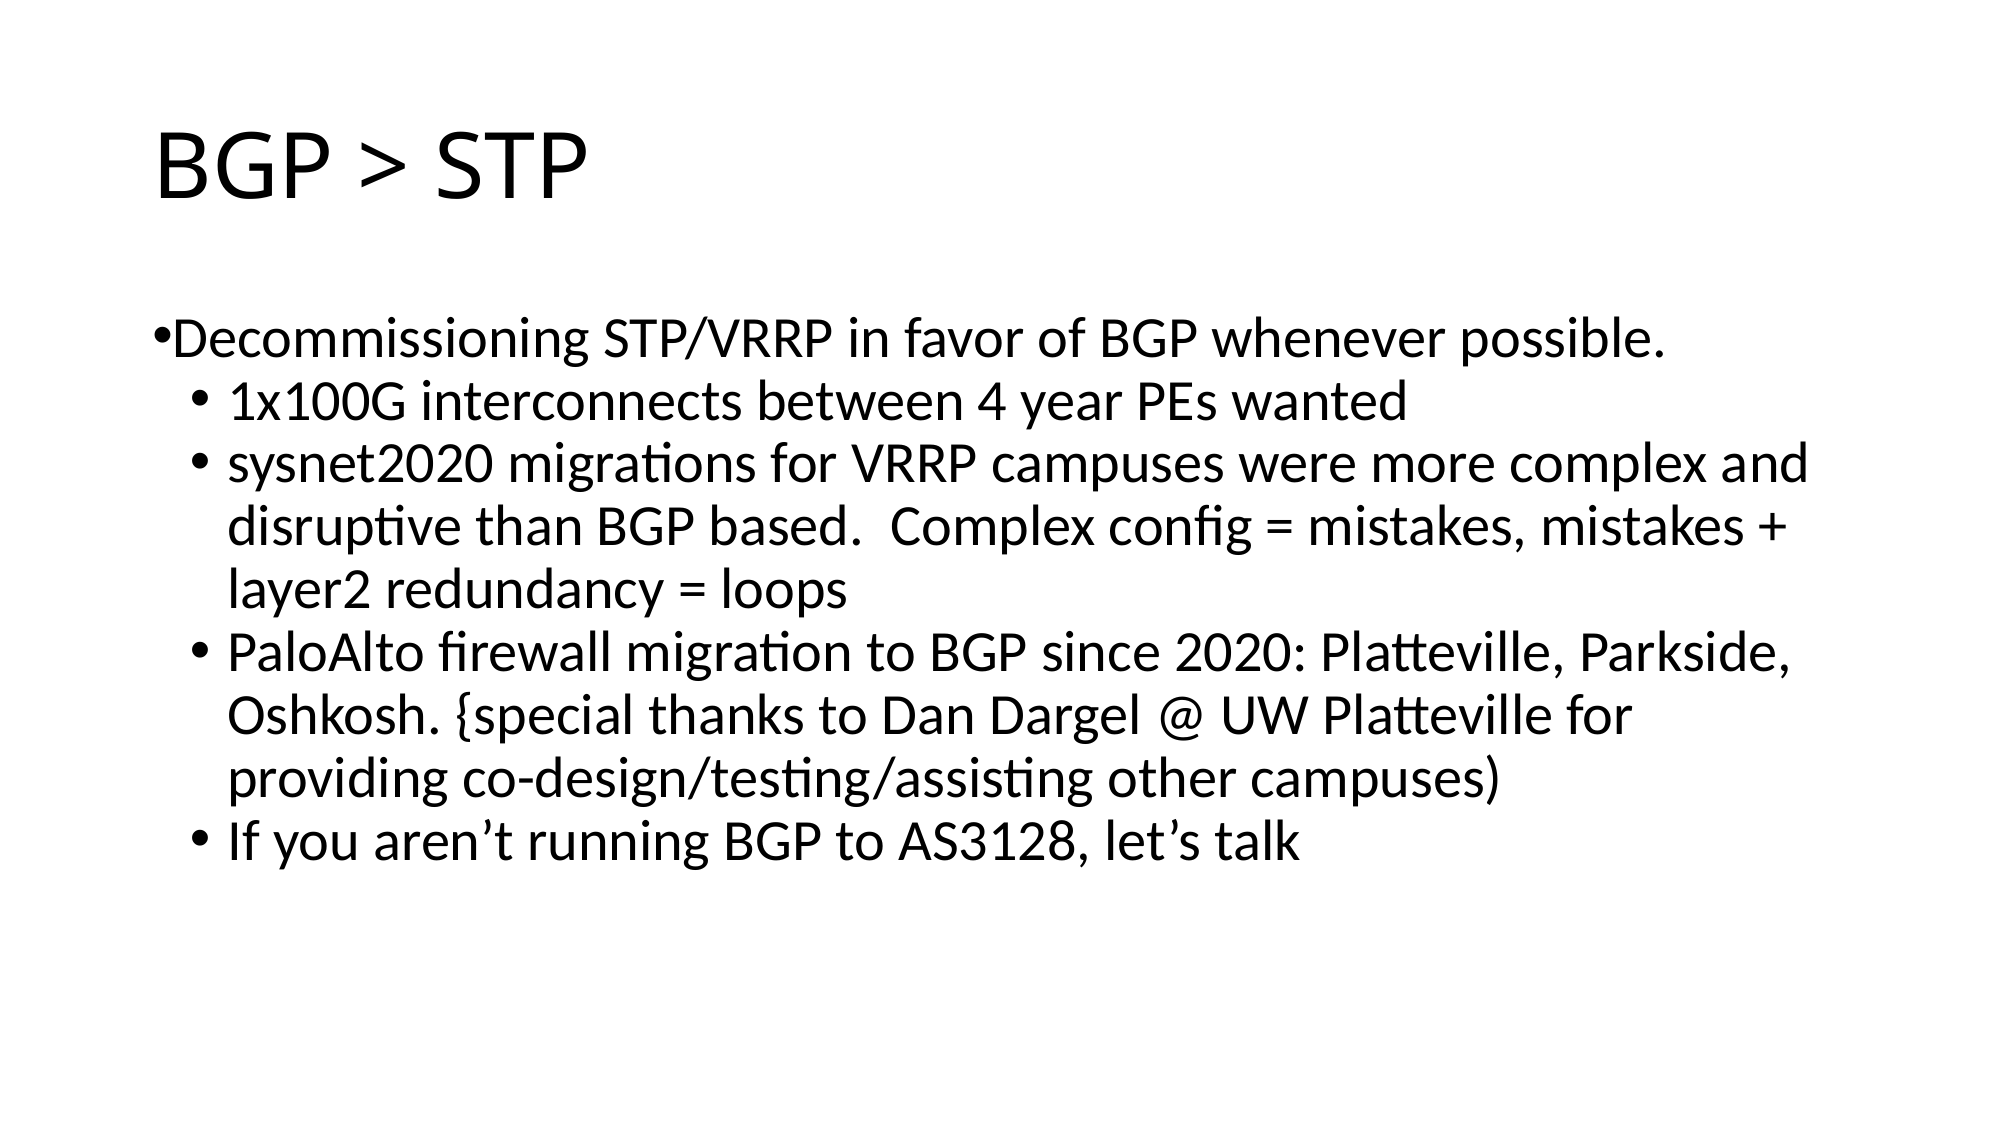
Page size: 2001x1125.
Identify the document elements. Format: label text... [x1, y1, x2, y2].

list Decommissioning STP/VRRP in favor of BGP whenever possible. 1x100G interconnects between 4 year PEs wanted sysnet2020 migrations for VRRP campuses were more complex and disruptive than BGP based. Complex config = mistakes, mistakes + layer2 redundancy = loops PaloAlto firewall migration to BGP since 2020: Platteville, Parkside, Oshkosh. {special thanks to Dan Dargel @ UW Platteville for providing co-design/testing/assisting other campuses) If you aren’t running BGP to AS3128, let’s talk [137, 299, 1863, 1014]
title BGP > STP [137, 59, 1863, 278]
